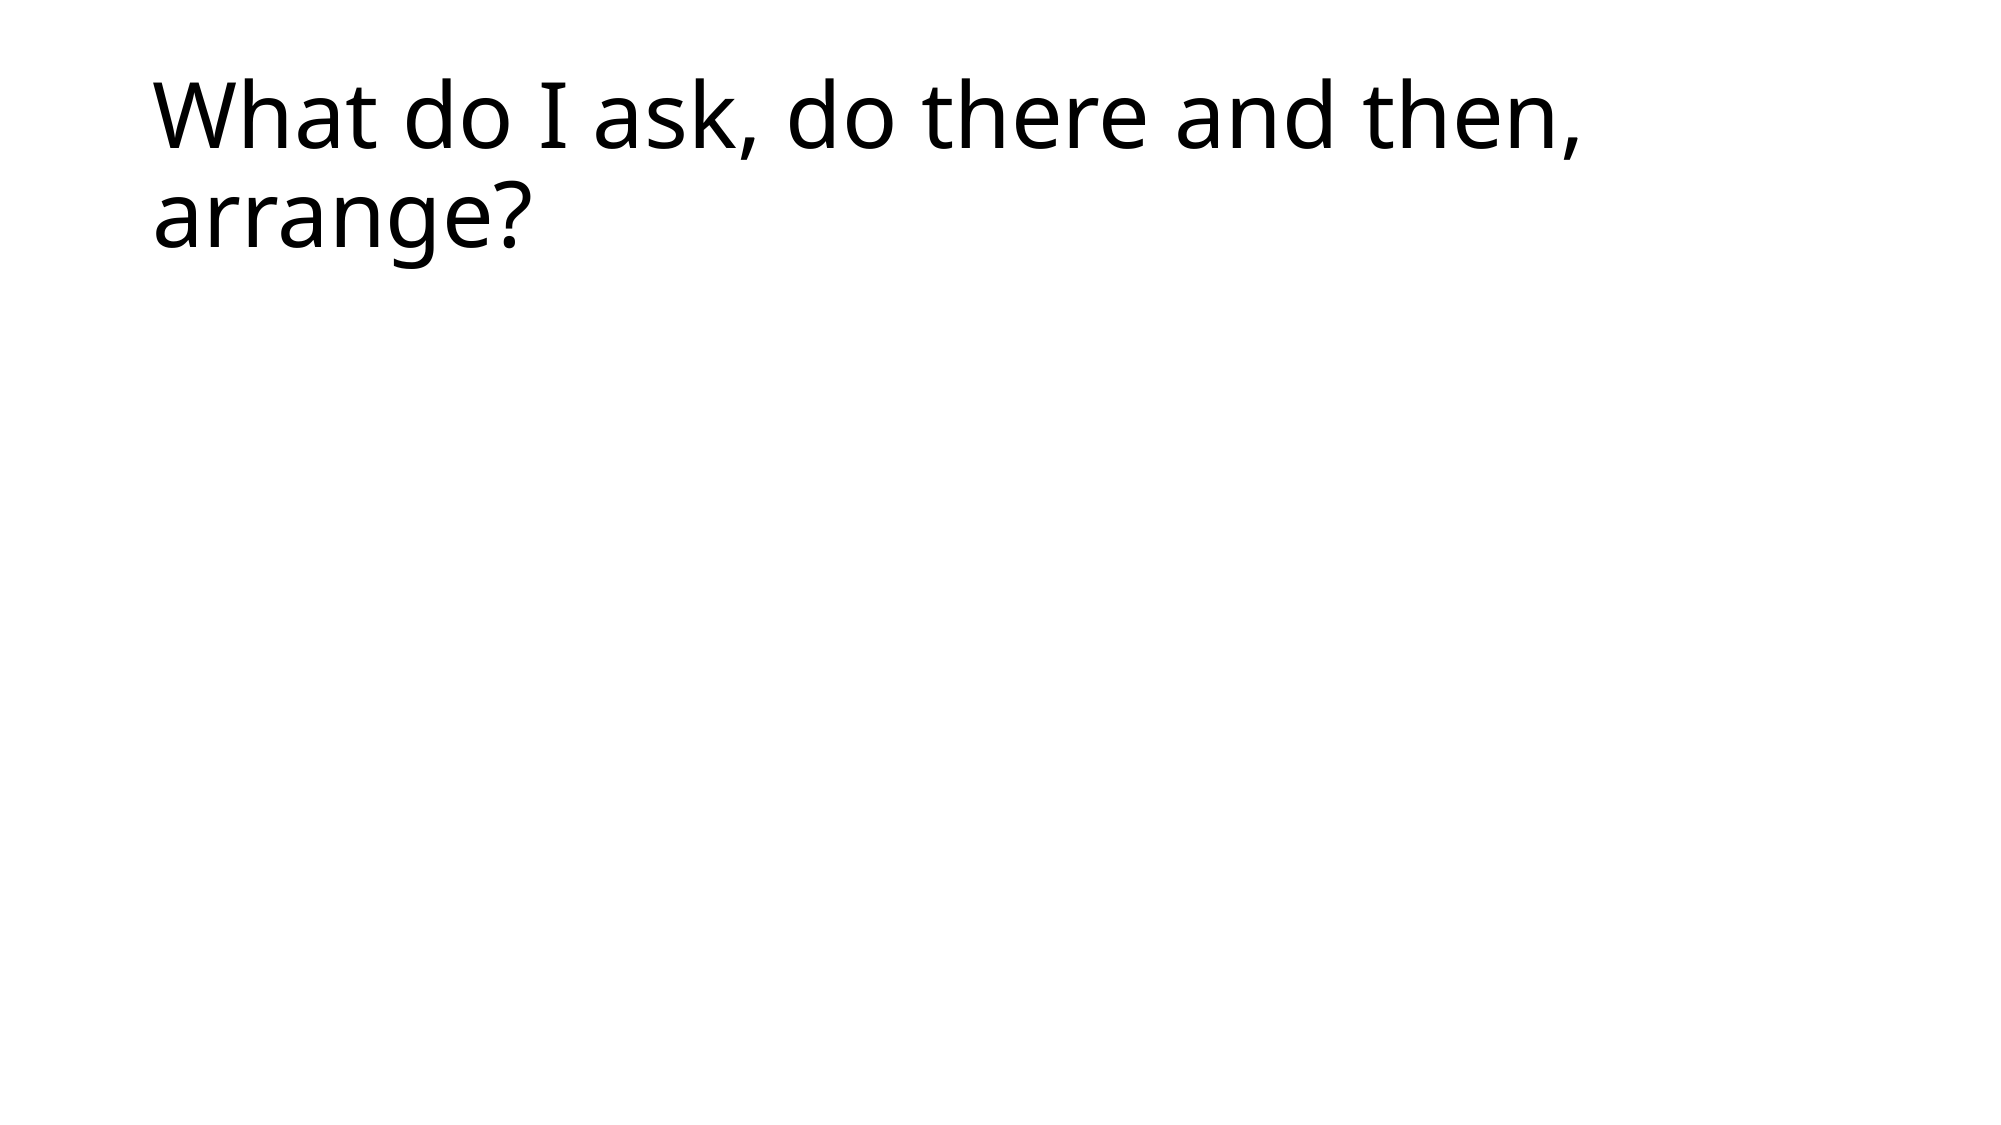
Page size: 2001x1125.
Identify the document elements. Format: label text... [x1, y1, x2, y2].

title What do I ask, do there and then, arrange? [137, 59, 1863, 278]
